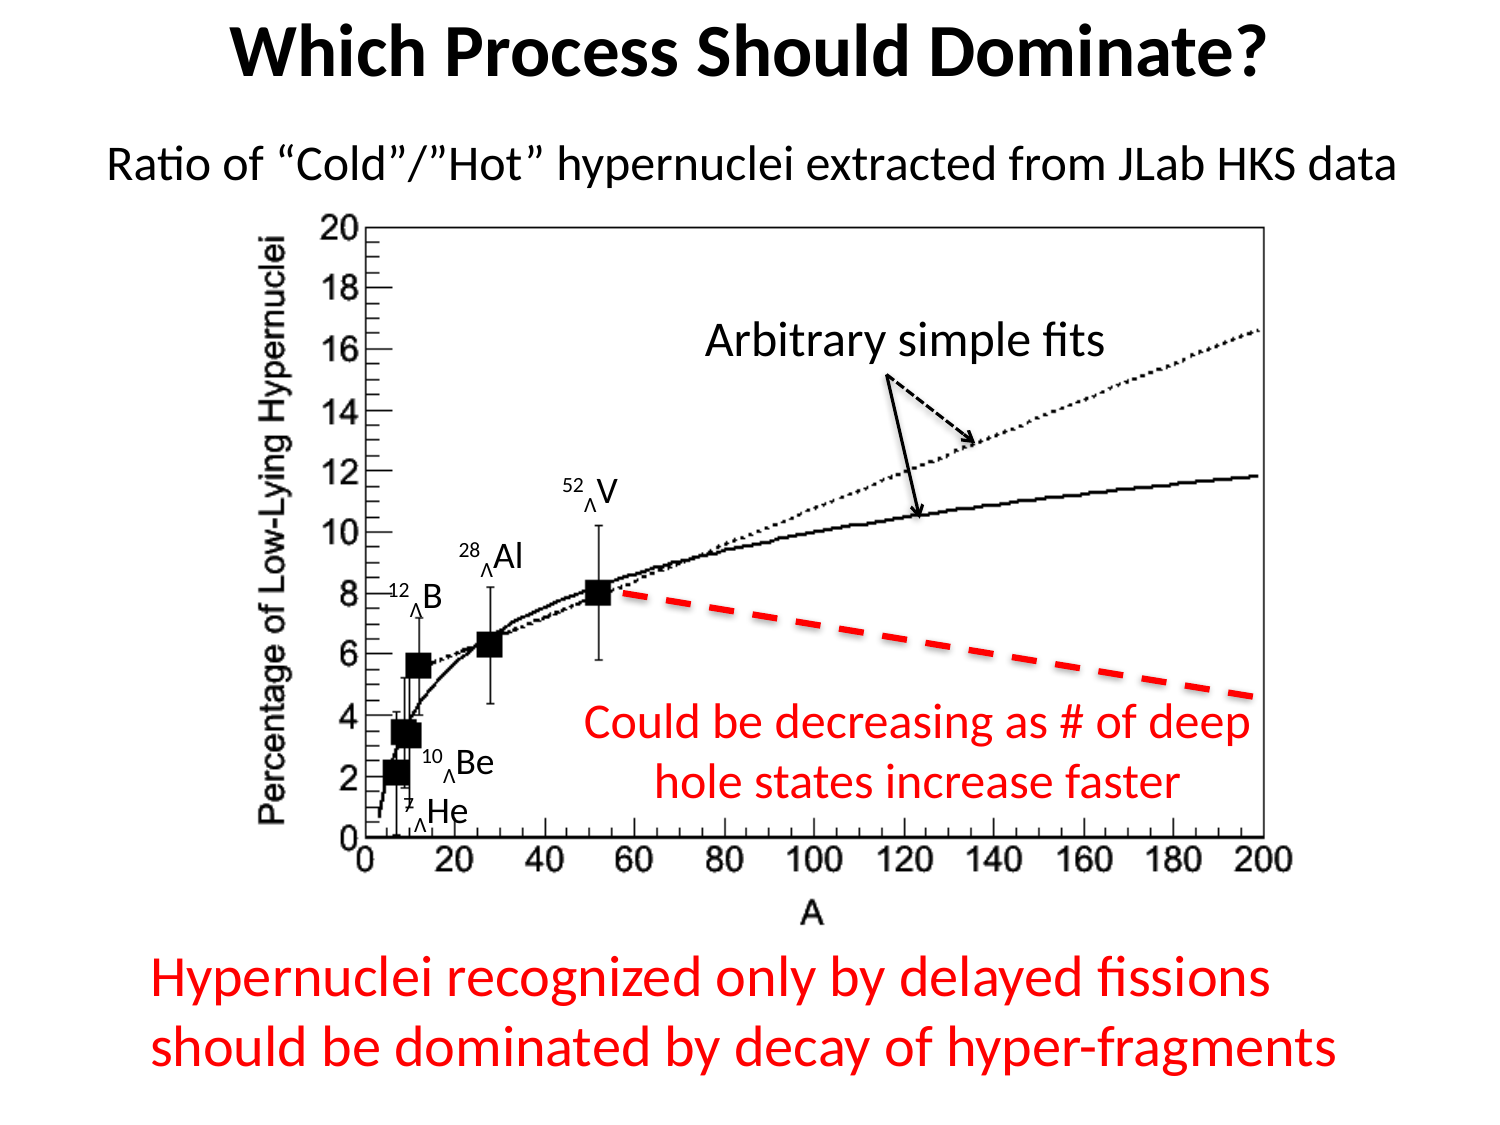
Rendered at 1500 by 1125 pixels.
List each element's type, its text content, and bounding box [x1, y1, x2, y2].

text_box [564, 592, 1271, 818]
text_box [63, 122, 1441, 930]
text_box Hypernuclei recognized only by delayed fissions should be dominated by decay of hyper-fragments [135, 938, 1412, 1086]
text_box Which Process Should Dominate? [0, 0, 1500, 93]
